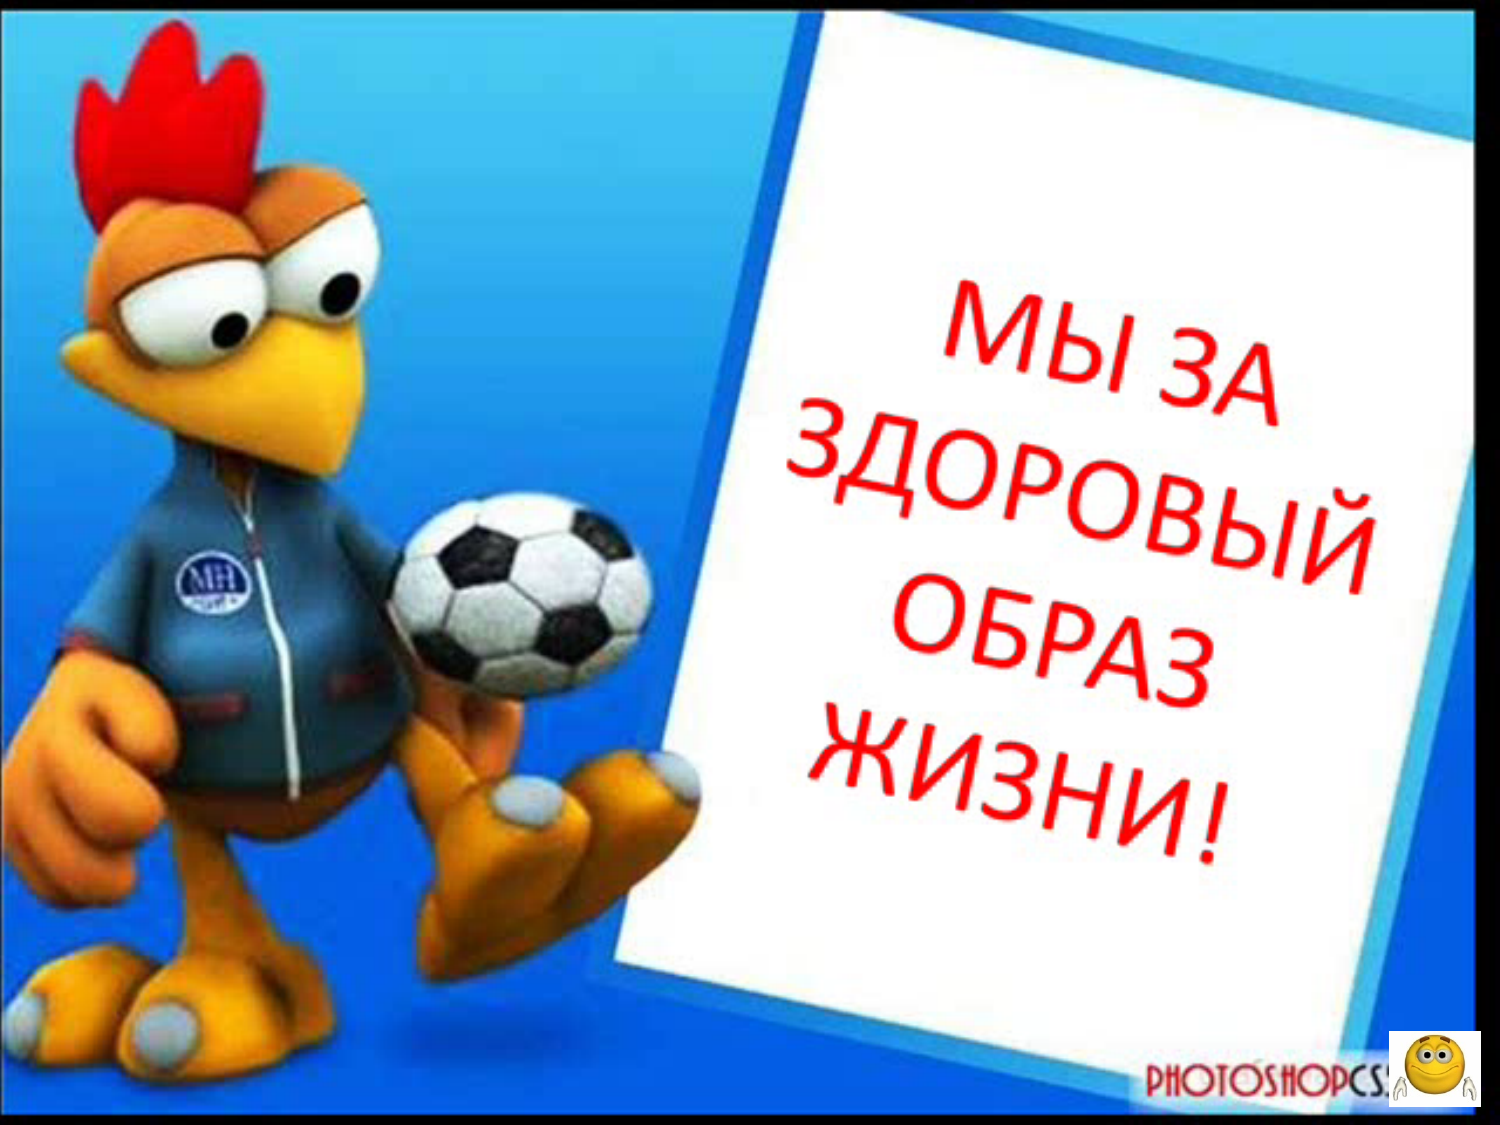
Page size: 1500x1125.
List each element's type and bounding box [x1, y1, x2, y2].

picture [1389, 1031, 1481, 1108]
text_box [0, 0, 1500, 1125]
